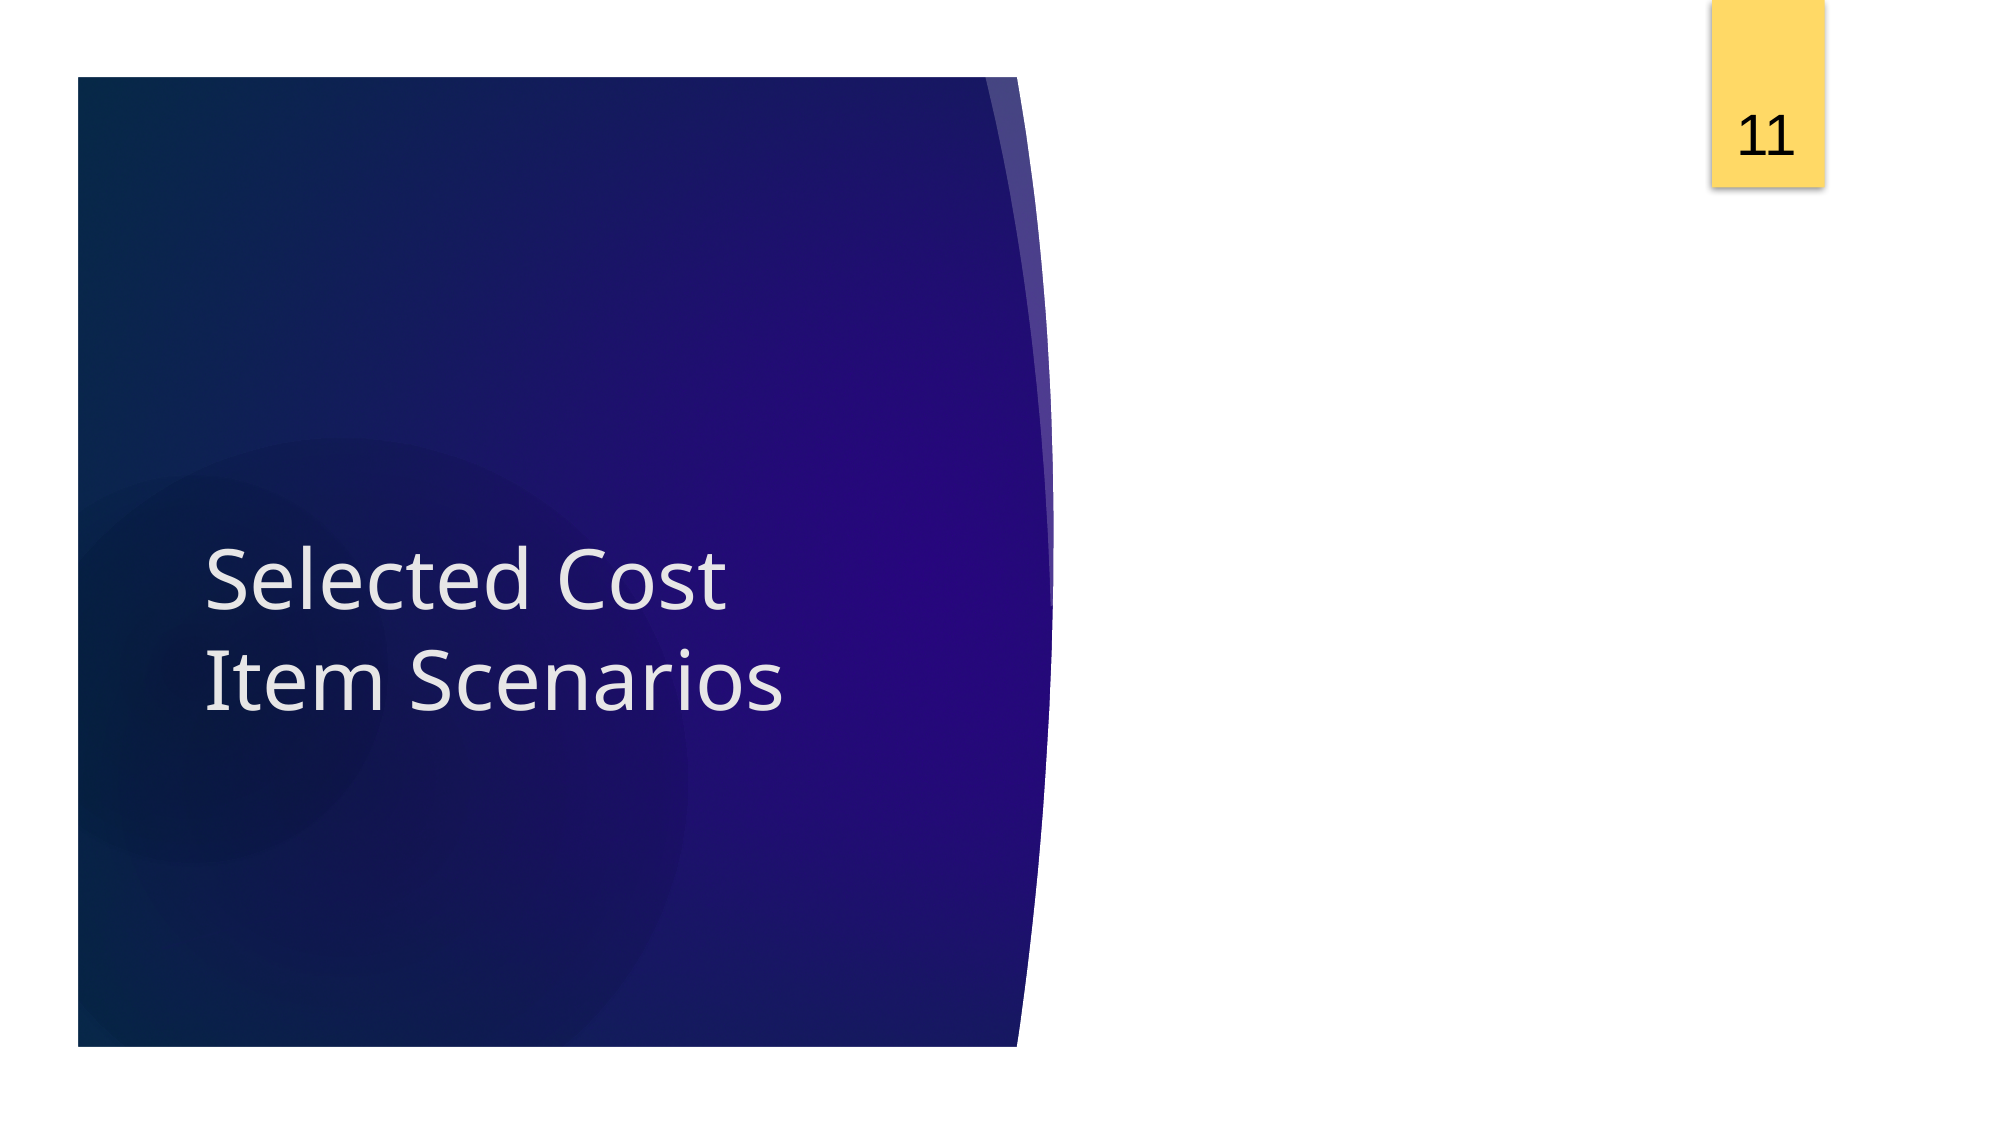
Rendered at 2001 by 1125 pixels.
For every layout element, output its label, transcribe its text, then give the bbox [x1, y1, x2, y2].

slide_number 11 [1698, 48, 1836, 175]
title Selected Cost Item Scenarios [189, 439, 904, 814]
